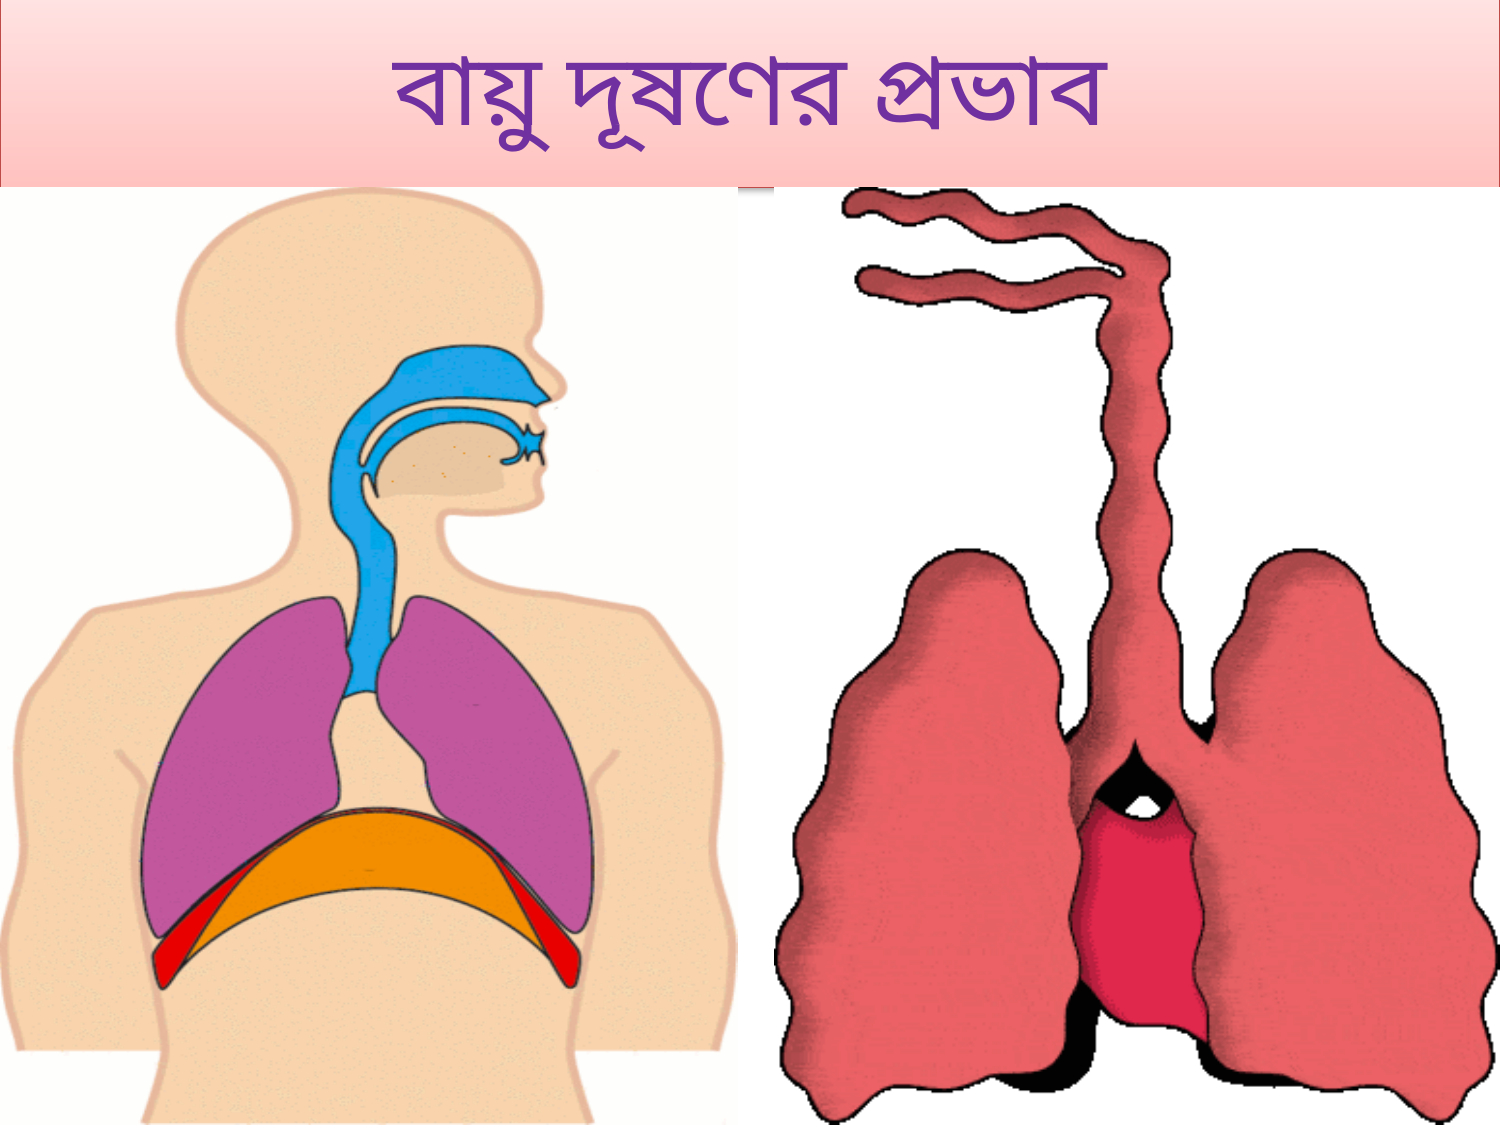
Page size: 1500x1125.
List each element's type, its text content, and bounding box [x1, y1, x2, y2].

picture [774, 187, 1500, 1125]
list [0, 187, 738, 1125]
title বায়ু দূষণের প্রভাব [0, 0, 1500, 188]
